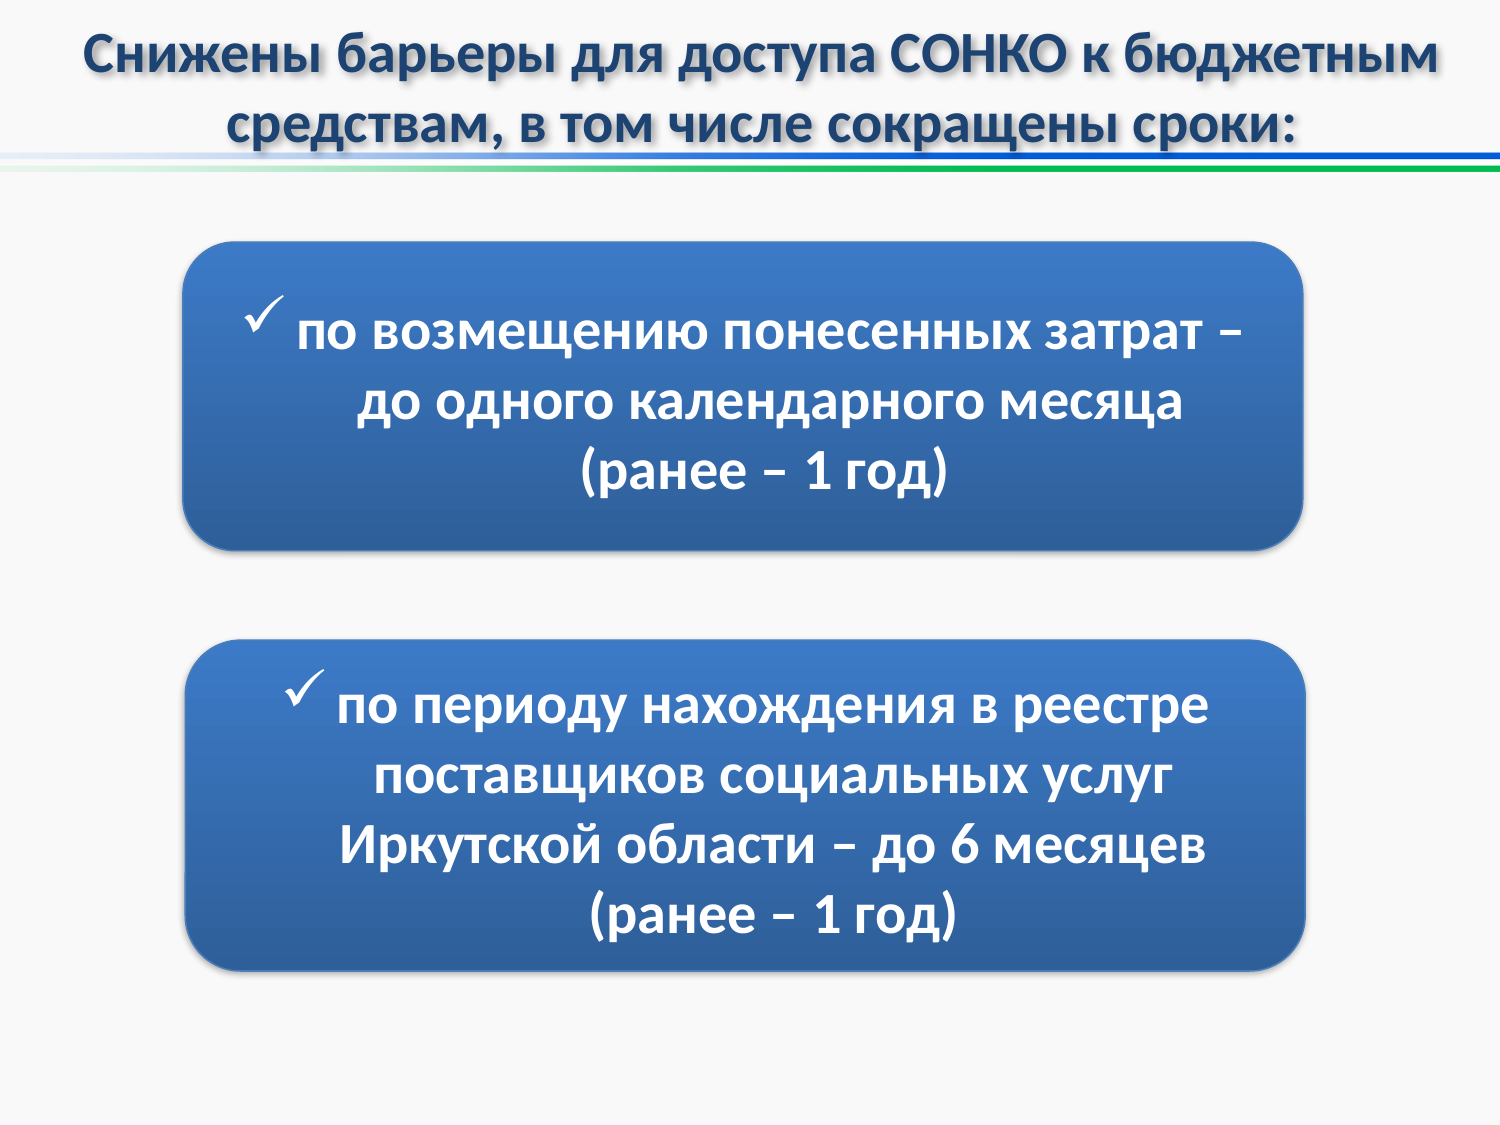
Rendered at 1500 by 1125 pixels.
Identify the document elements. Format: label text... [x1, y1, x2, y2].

text_box по периоду нахождения в реестре поставщиков социальных услуг Иркутской области – до 6 месяцев (ранее – 1 год) [184, 639, 1306, 972]
picture [0, 0, 1500, 1125]
text_box по возмещению понесенных затрат – до одного календарного месяца (ранее – 1 год) [182, 241, 1304, 552]
text_box Снижены барьеры для доступа СОНКО к бюджетным средствам, в том числе сокращены сроки: [53, 7, 1471, 173]
